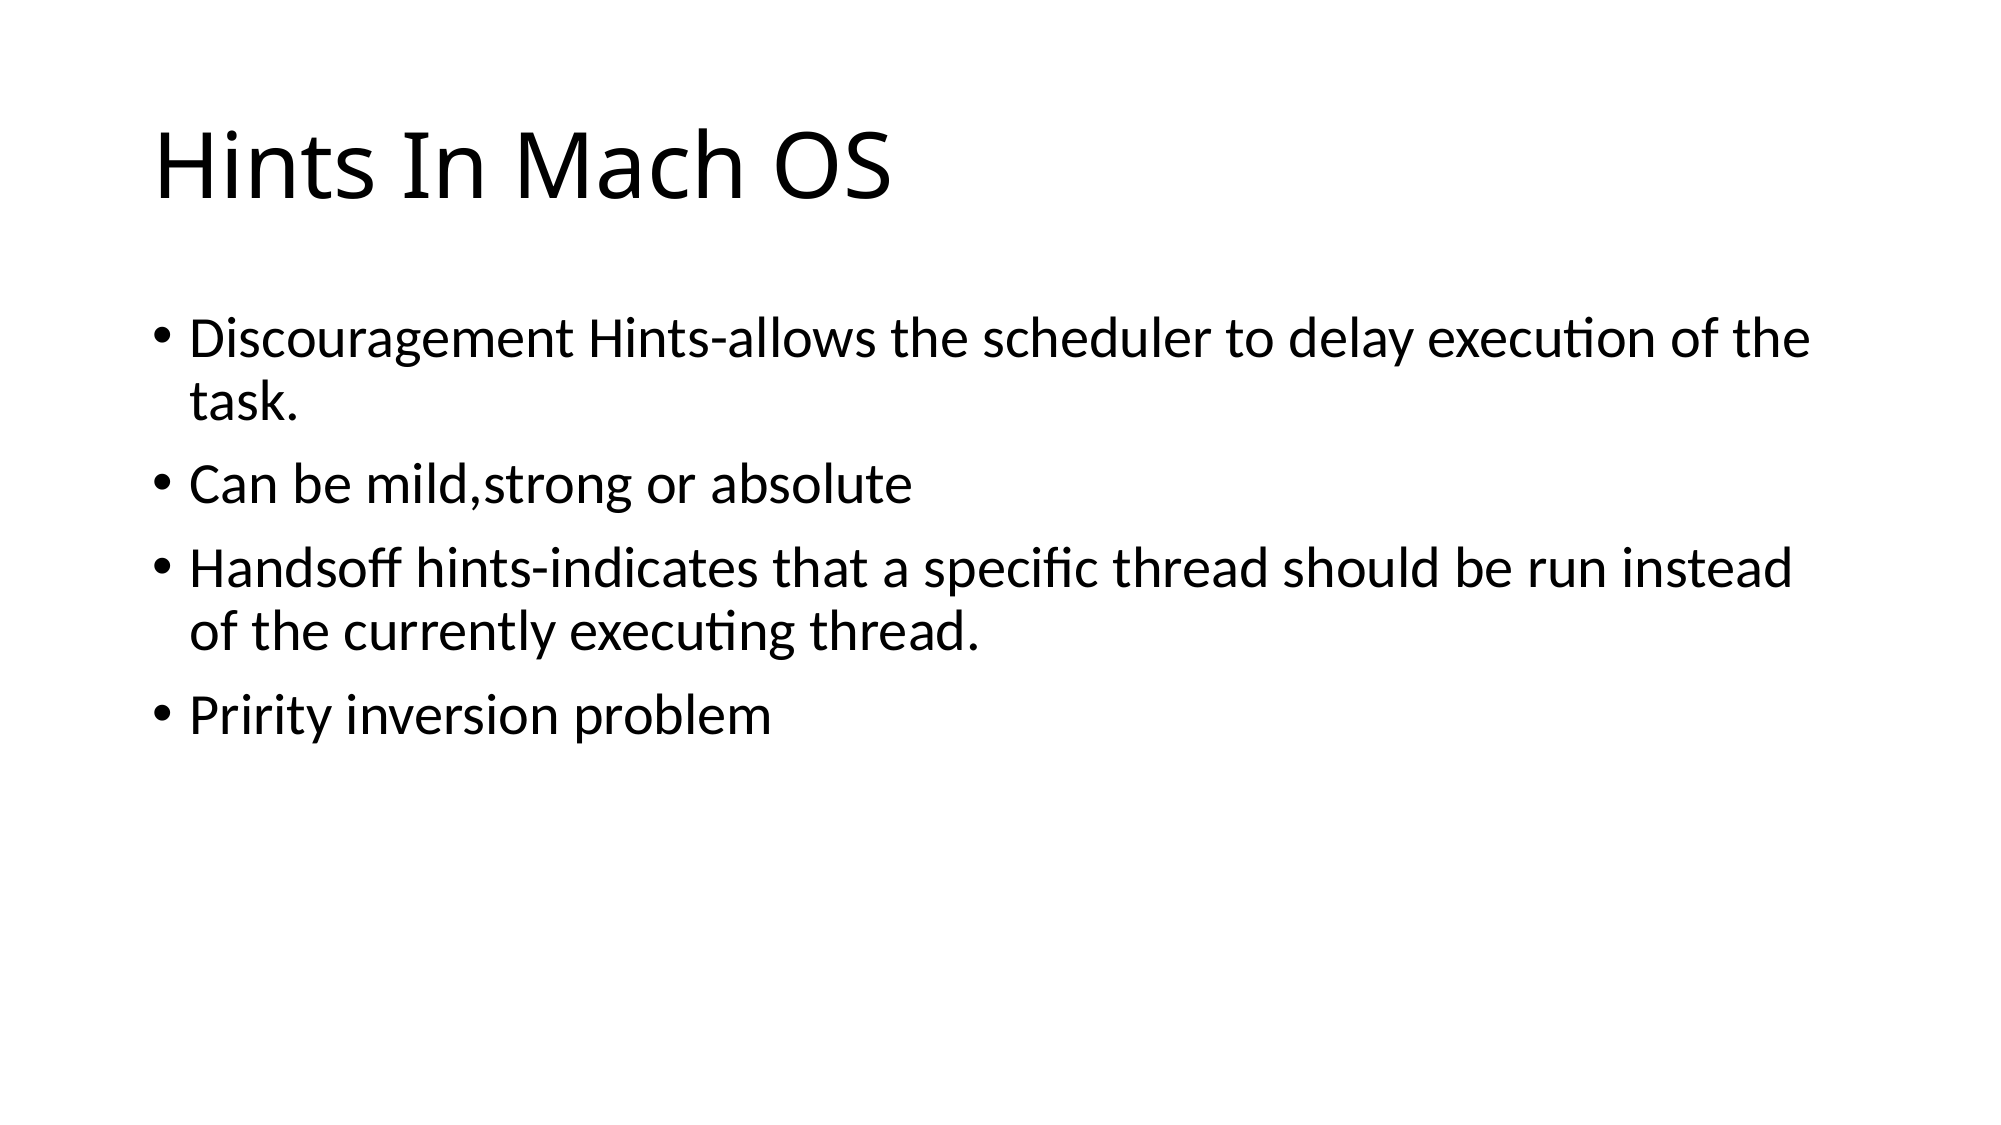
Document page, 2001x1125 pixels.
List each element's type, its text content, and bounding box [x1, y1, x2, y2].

title Hints In Mach OS [137, 59, 1863, 278]
list Discouragement Hints-allows the scheduler to delay execution of the task. Can be mild,strong or absolute Handsoff hints-indicates that a specific thread should be run instead of the currently executing thread. Pririty inversion problem [137, 299, 1863, 1014]
